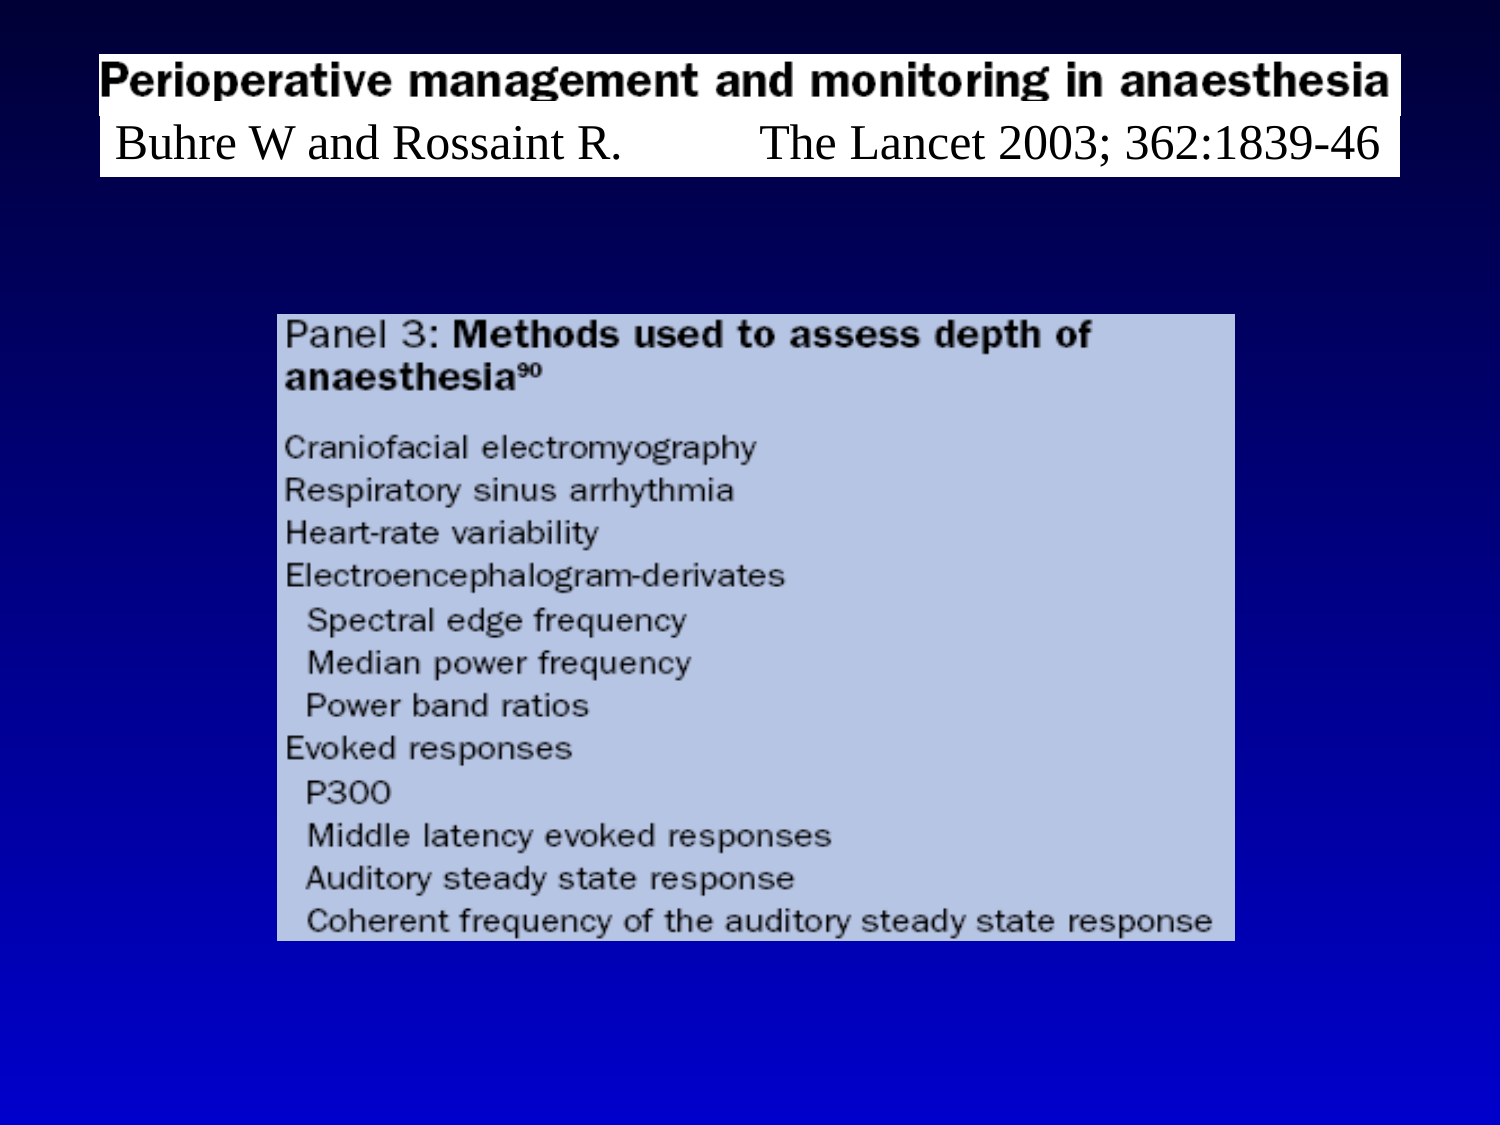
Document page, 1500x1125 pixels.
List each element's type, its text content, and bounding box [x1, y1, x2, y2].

text_box Buhre W and Rossaint R. The Lancet 2003; 362:1839-46 [100, 124, 1400, 177]
picture [98, 54, 1401, 116]
picture [277, 314, 1235, 941]
